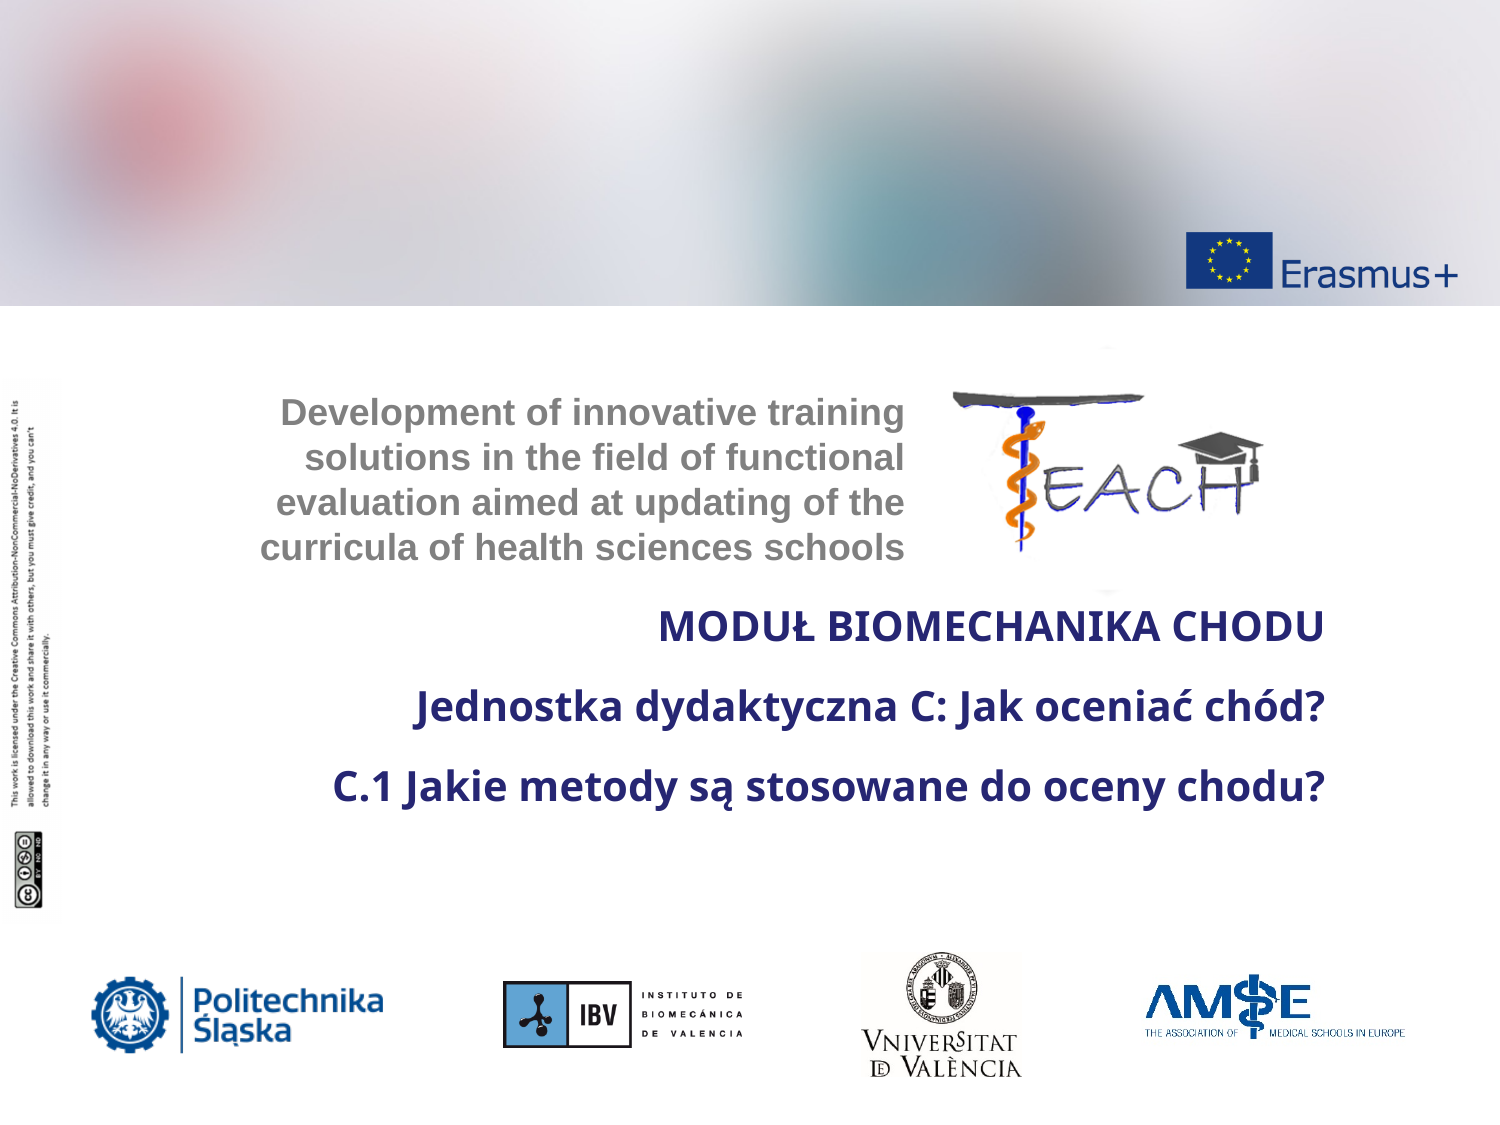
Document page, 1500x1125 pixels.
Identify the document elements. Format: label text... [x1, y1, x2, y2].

picture [503, 981, 742, 1048]
picture [1141, 962, 1412, 1067]
picture [2, 379, 62, 923]
picture [88, 973, 396, 1056]
picture [861, 952, 1022, 1077]
picture [0, 0, 1500, 306]
picture [948, 344, 1266, 597]
text_box MODUŁ BIOMECHANIKA CHODU Jednostka dydaktyczna C: Jak oceniać chód? C.1 Jakie metody są stosowane do oceny chodu? [159, 597, 1341, 835]
